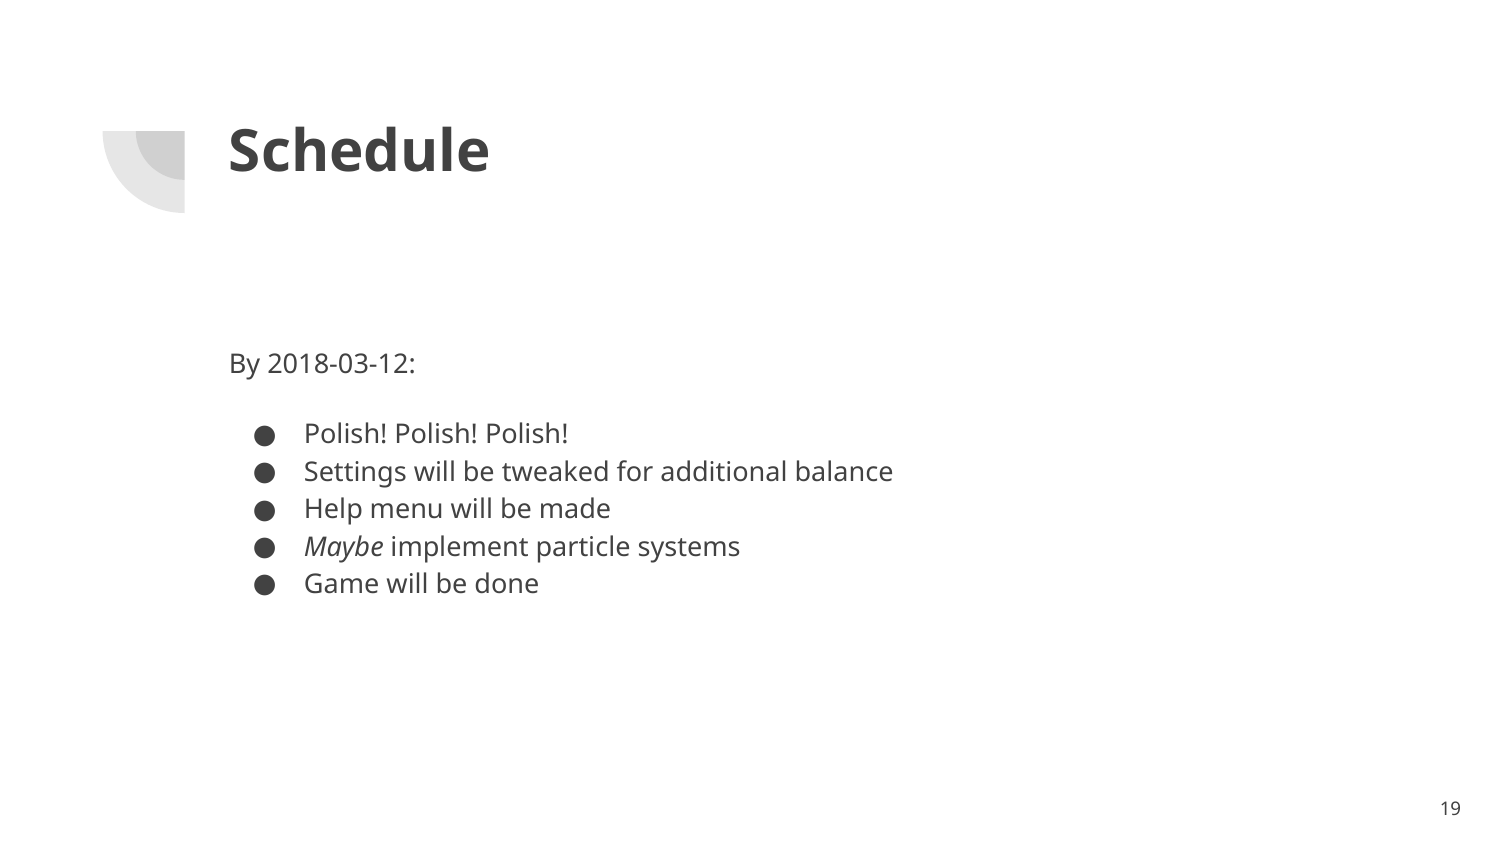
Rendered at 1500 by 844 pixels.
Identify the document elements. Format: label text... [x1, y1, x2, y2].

slide_number ‹#› [1386, 777, 1477, 842]
title Schedule [213, 98, 1368, 263]
list By 2018-03-12: Polish! Polish! Polish! Settings will be tweaked for additional balance Help menu will be made Maybe implement particle systems Game will be done [213, 326, 1368, 744]
